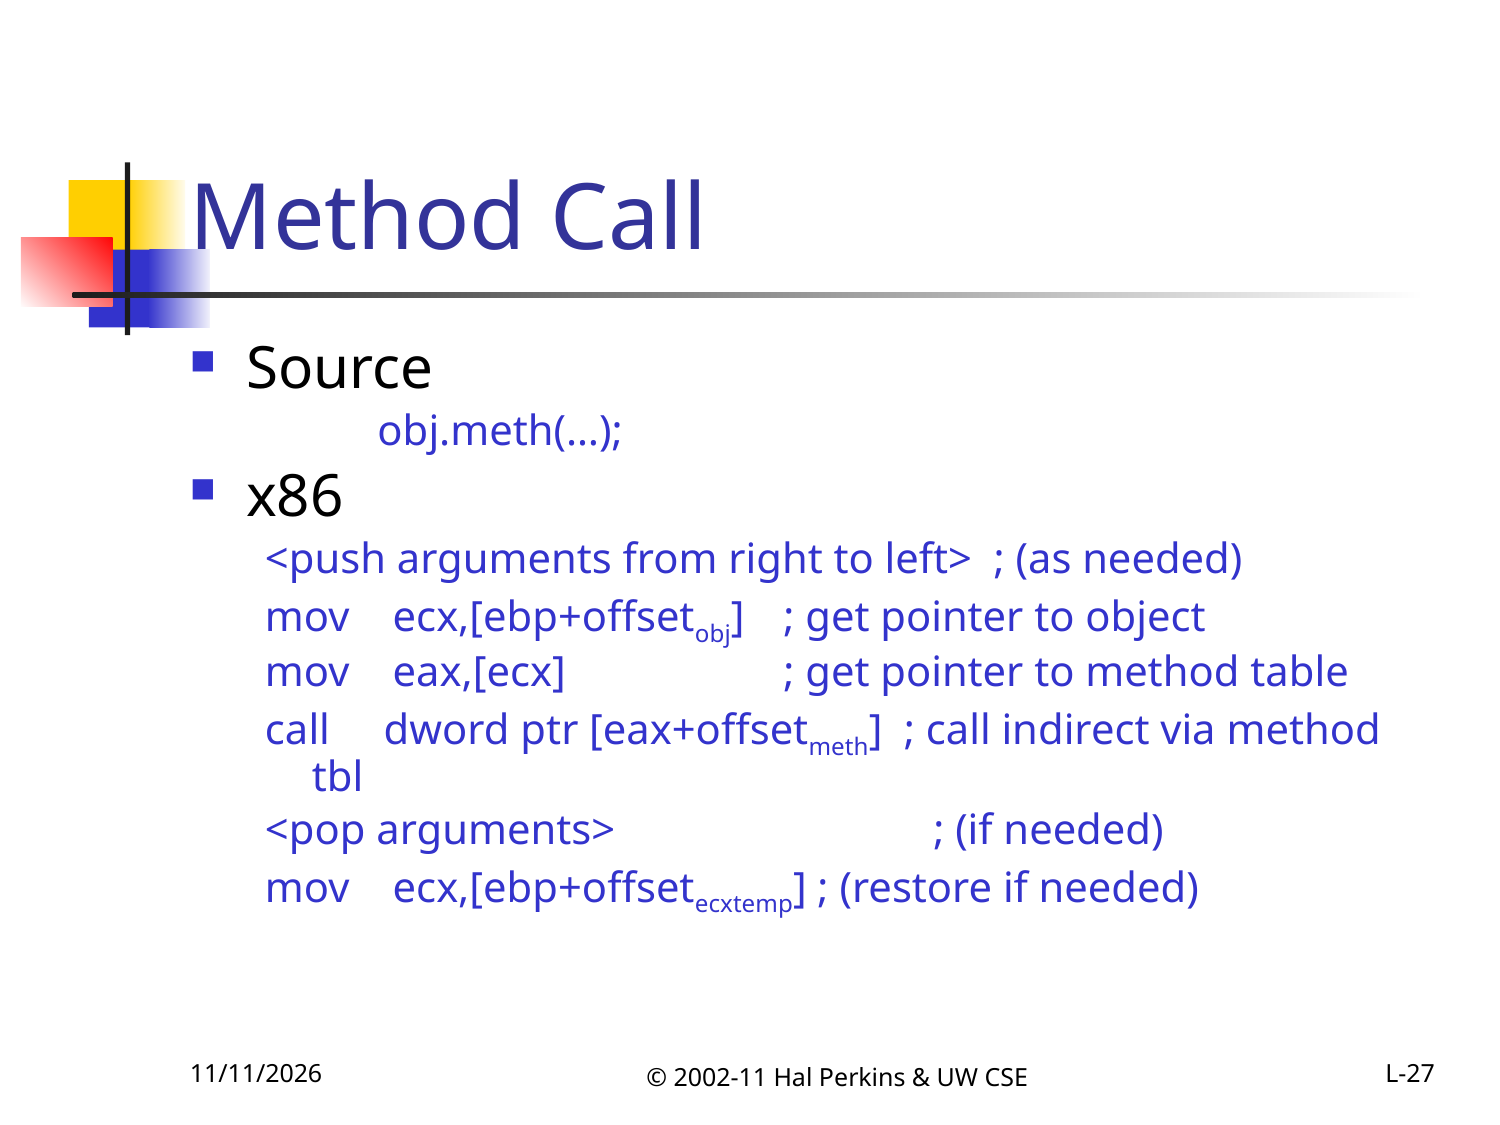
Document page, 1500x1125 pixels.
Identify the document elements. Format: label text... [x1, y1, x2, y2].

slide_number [174, 1023, 488, 1100]
title Method Call [174, 35, 1454, 275]
slide_number L-27 [1137, 1023, 1451, 1100]
footer © 2002-11 Hal Perkins & UW CSE [599, 1023, 1076, 1100]
list Source obj.meth(…); x86 <push arguments from right to left> ; (as needed) mov ecx,[ebp+offsetobj] ; get pointer to object mov eax,[ecx] ; get pointer to method table call dword ptr [eax+offsetmeth] ; call indirect via method tbl <pop arguments> ; (if needed) mov ecx,[ebp+offsetecxtemp] ; (restore if needed) [174, 331, 1450, 1006]
